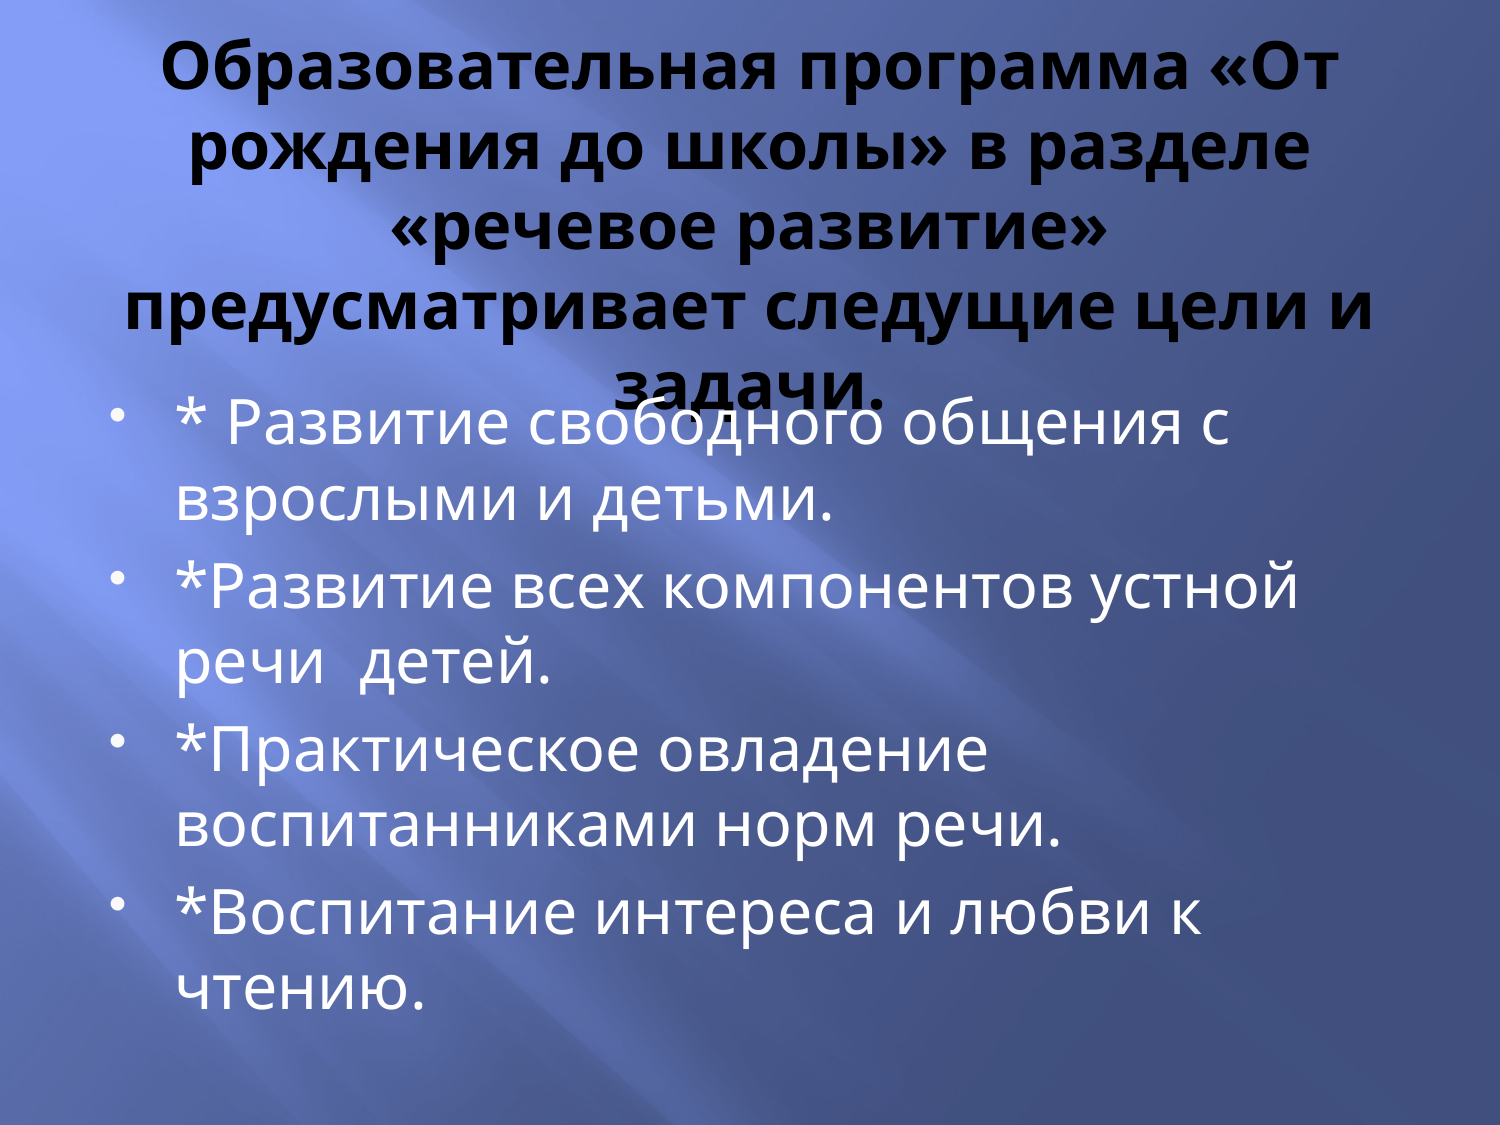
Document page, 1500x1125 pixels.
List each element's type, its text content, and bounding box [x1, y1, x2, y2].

list * Развитие свободного общения с взрослыми и детьми. *Развитие всех компонентов устной речи детей. *Практическое овладение воспитанниками норм речи. *Воспитание интереса и любви к чтению. [75, 375, 1425, 1035]
title Образовательная программа «От рождения до школы» в разделе «речевое развитие» предусматривает следущие цели и задачи. [75, 93, 1425, 352]
